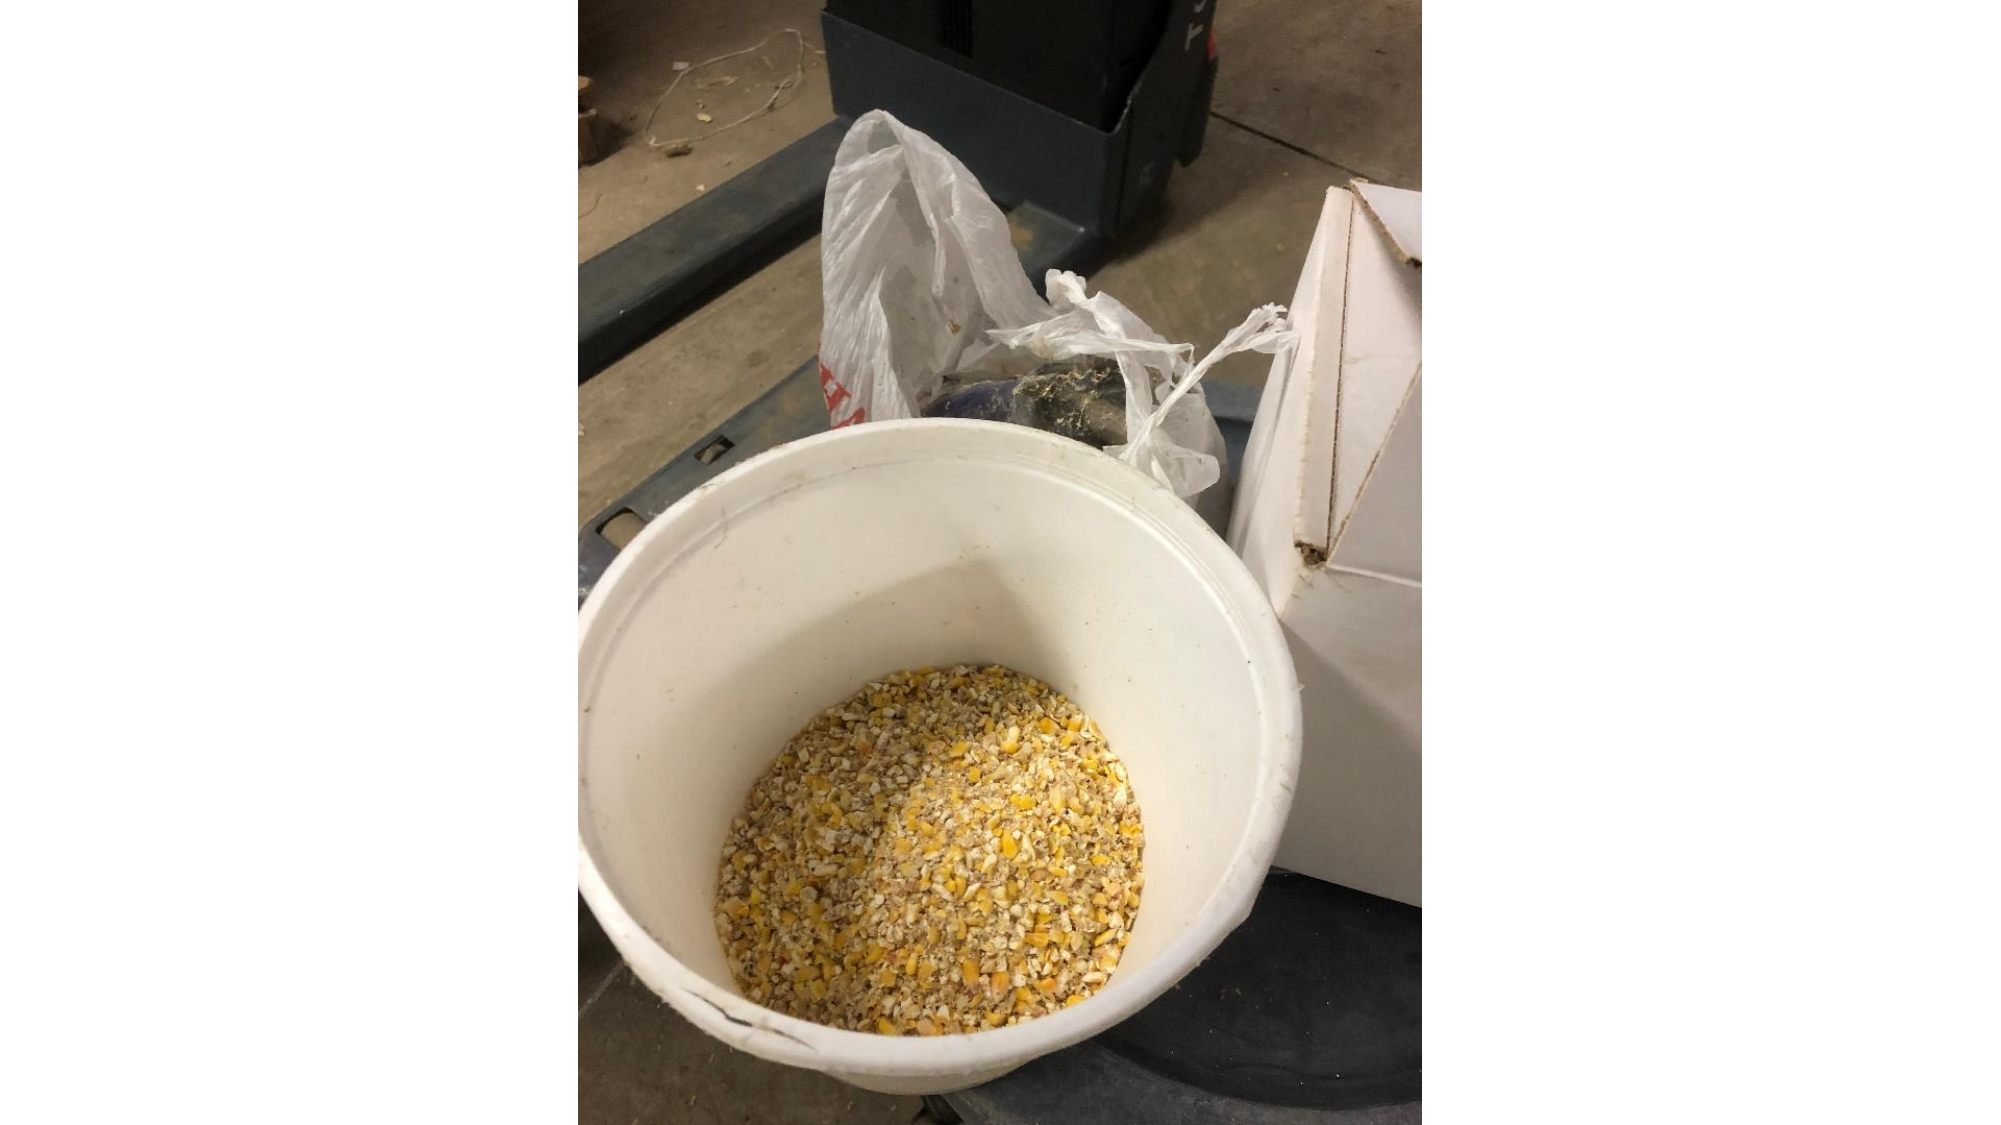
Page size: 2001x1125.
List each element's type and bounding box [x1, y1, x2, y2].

picture [578, 0, 1422, 1125]
